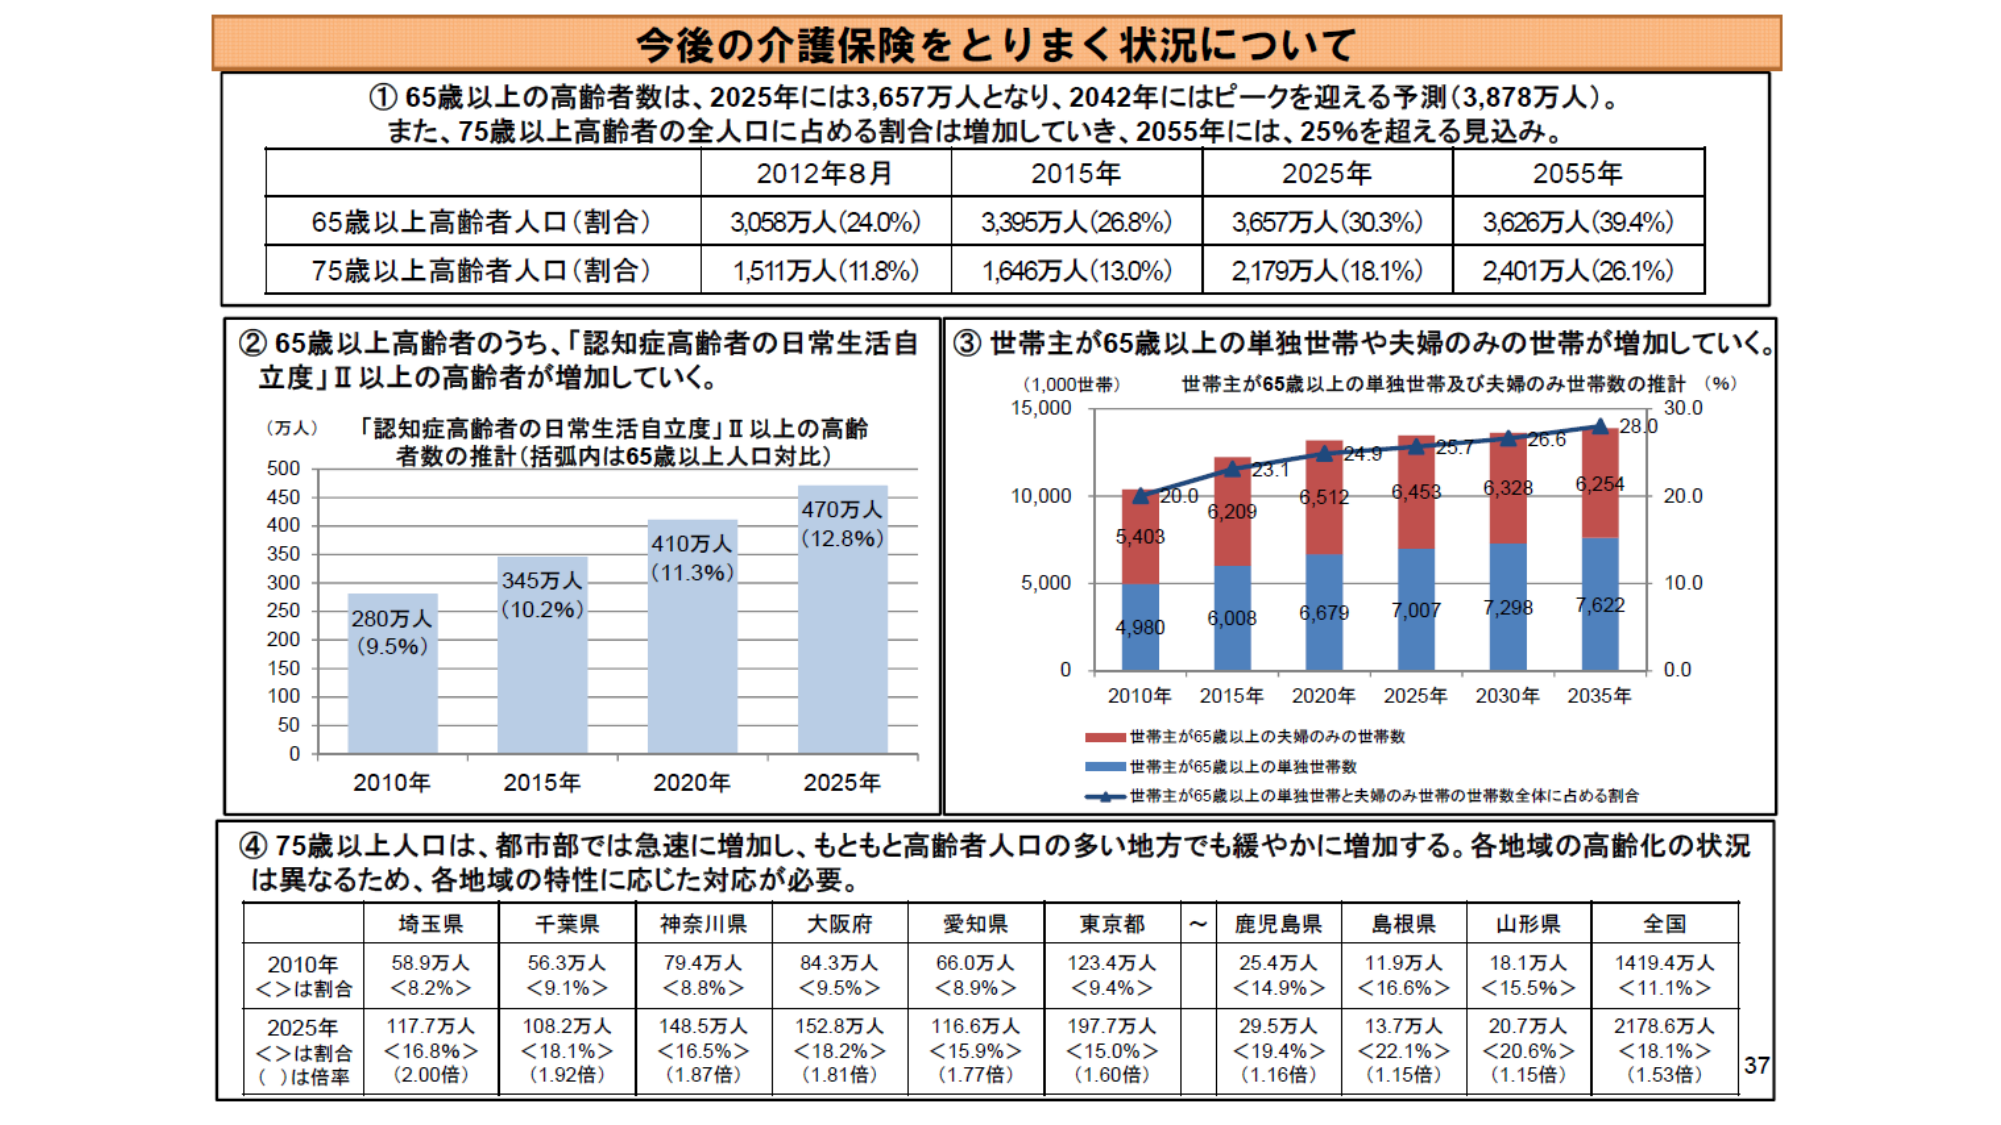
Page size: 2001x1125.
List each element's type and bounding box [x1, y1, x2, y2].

picture [188, 0, 1786, 1114]
